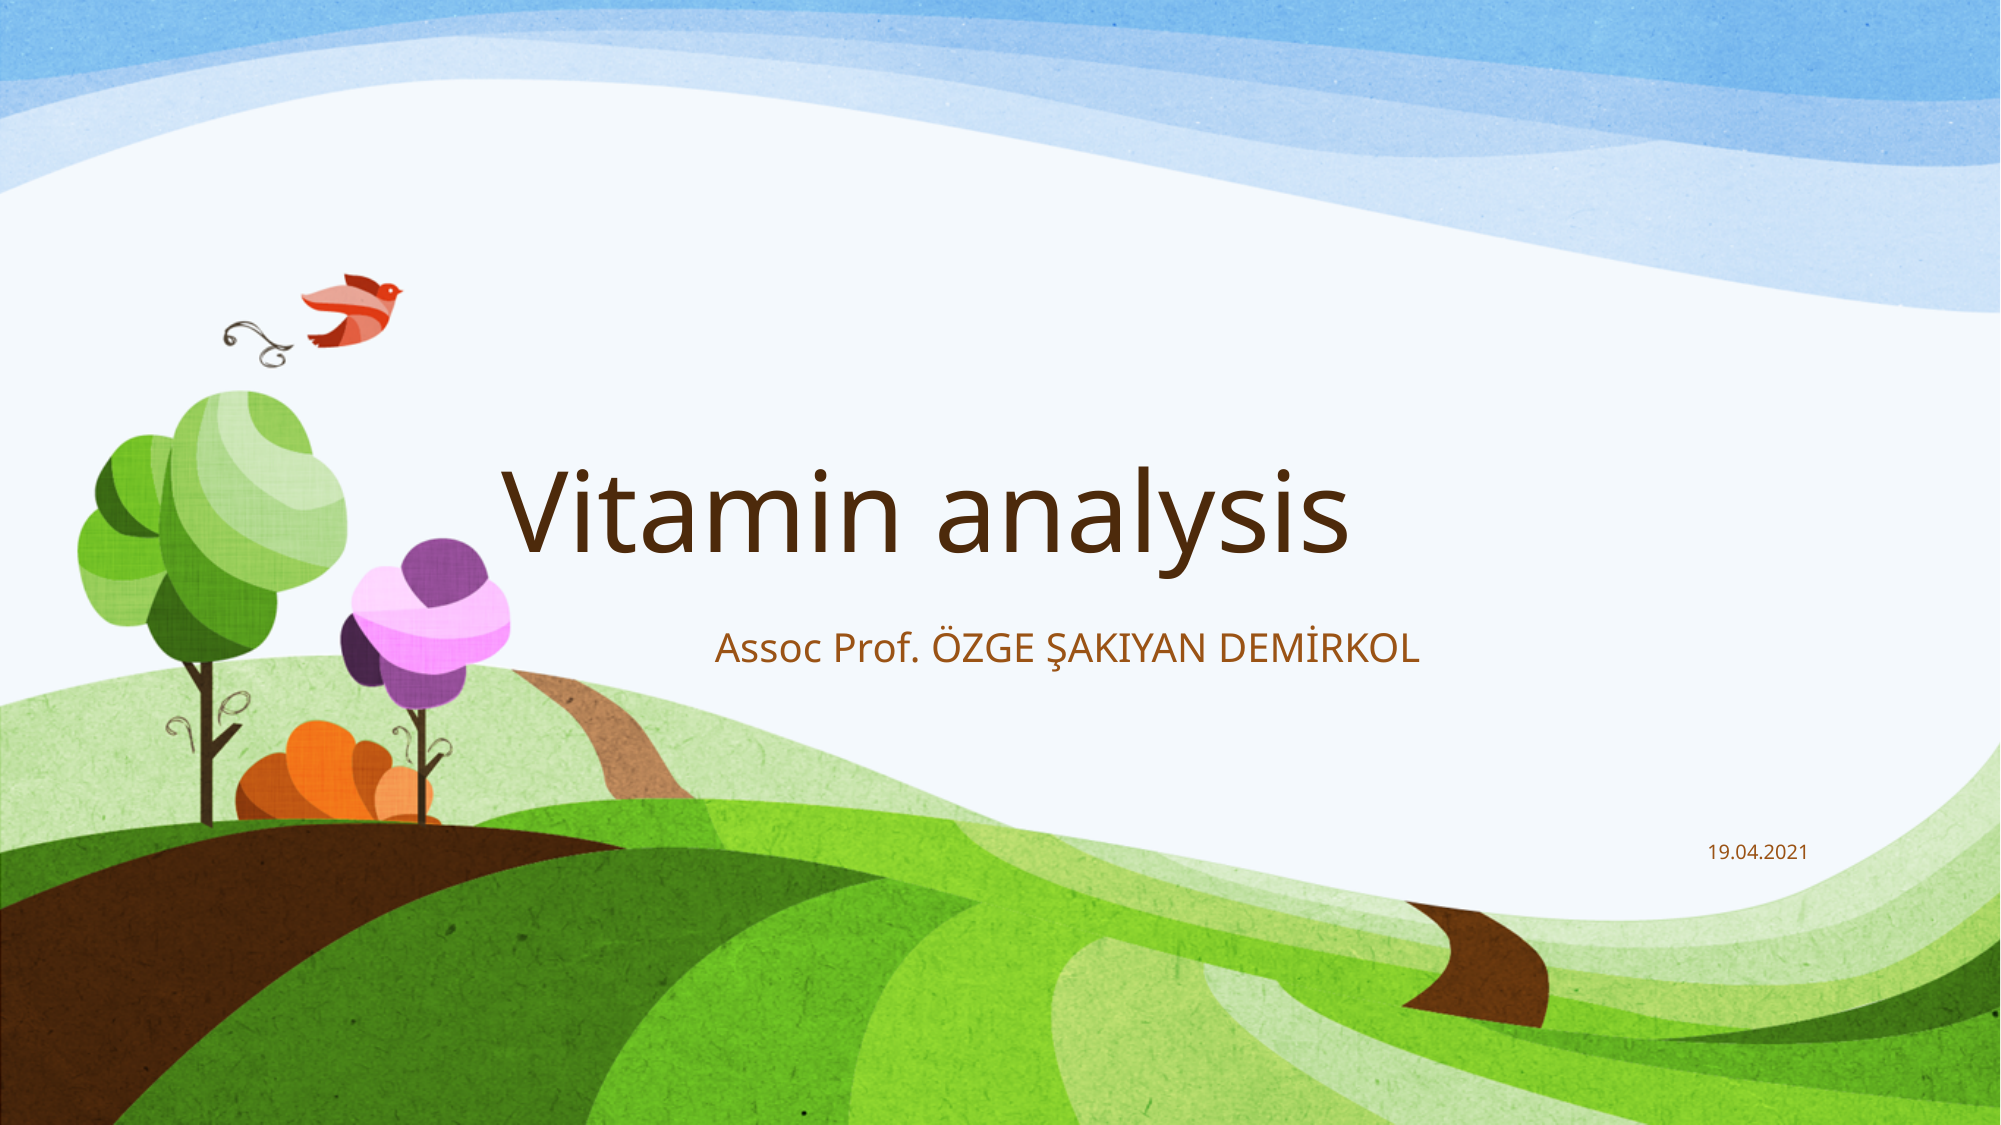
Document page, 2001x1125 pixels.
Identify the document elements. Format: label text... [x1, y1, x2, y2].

title Vitamin analysis [486, 287, 1825, 588]
subtitle Assoc Prof. ÖZGE ŞAKIYAN DEMİRKOL 19.04.2021 [699, 612, 1825, 876]
picture [0, 0, 2001, 1125]
